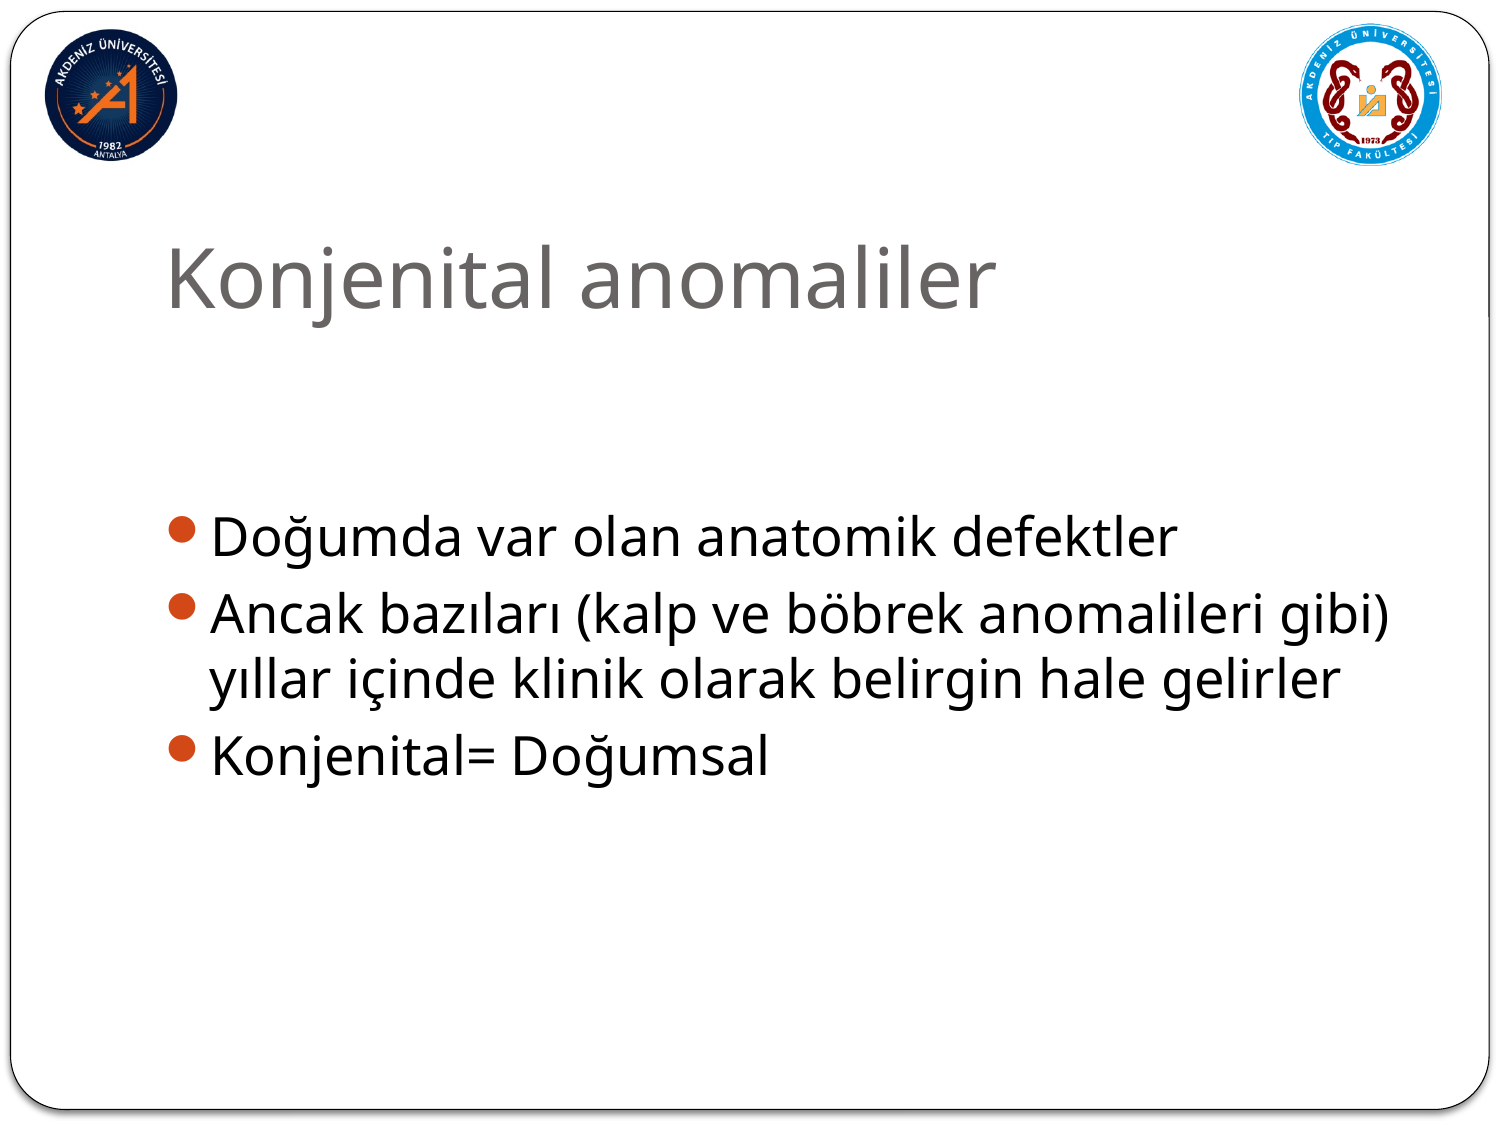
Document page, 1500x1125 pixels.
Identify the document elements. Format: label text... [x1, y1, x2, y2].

list Doğumda var olan anatomik defektler Ancak bazıları (kalp ve böbrek anomalileri gibi) yıllar içinde klinik olarak belirgin hale gelirler Konjenital= Doğumsal [150, 495, 1425, 950]
picture [33, 23, 188, 165]
picture [1299, 23, 1442, 166]
title Konjenital anomaliler [150, 152, 1425, 340]
